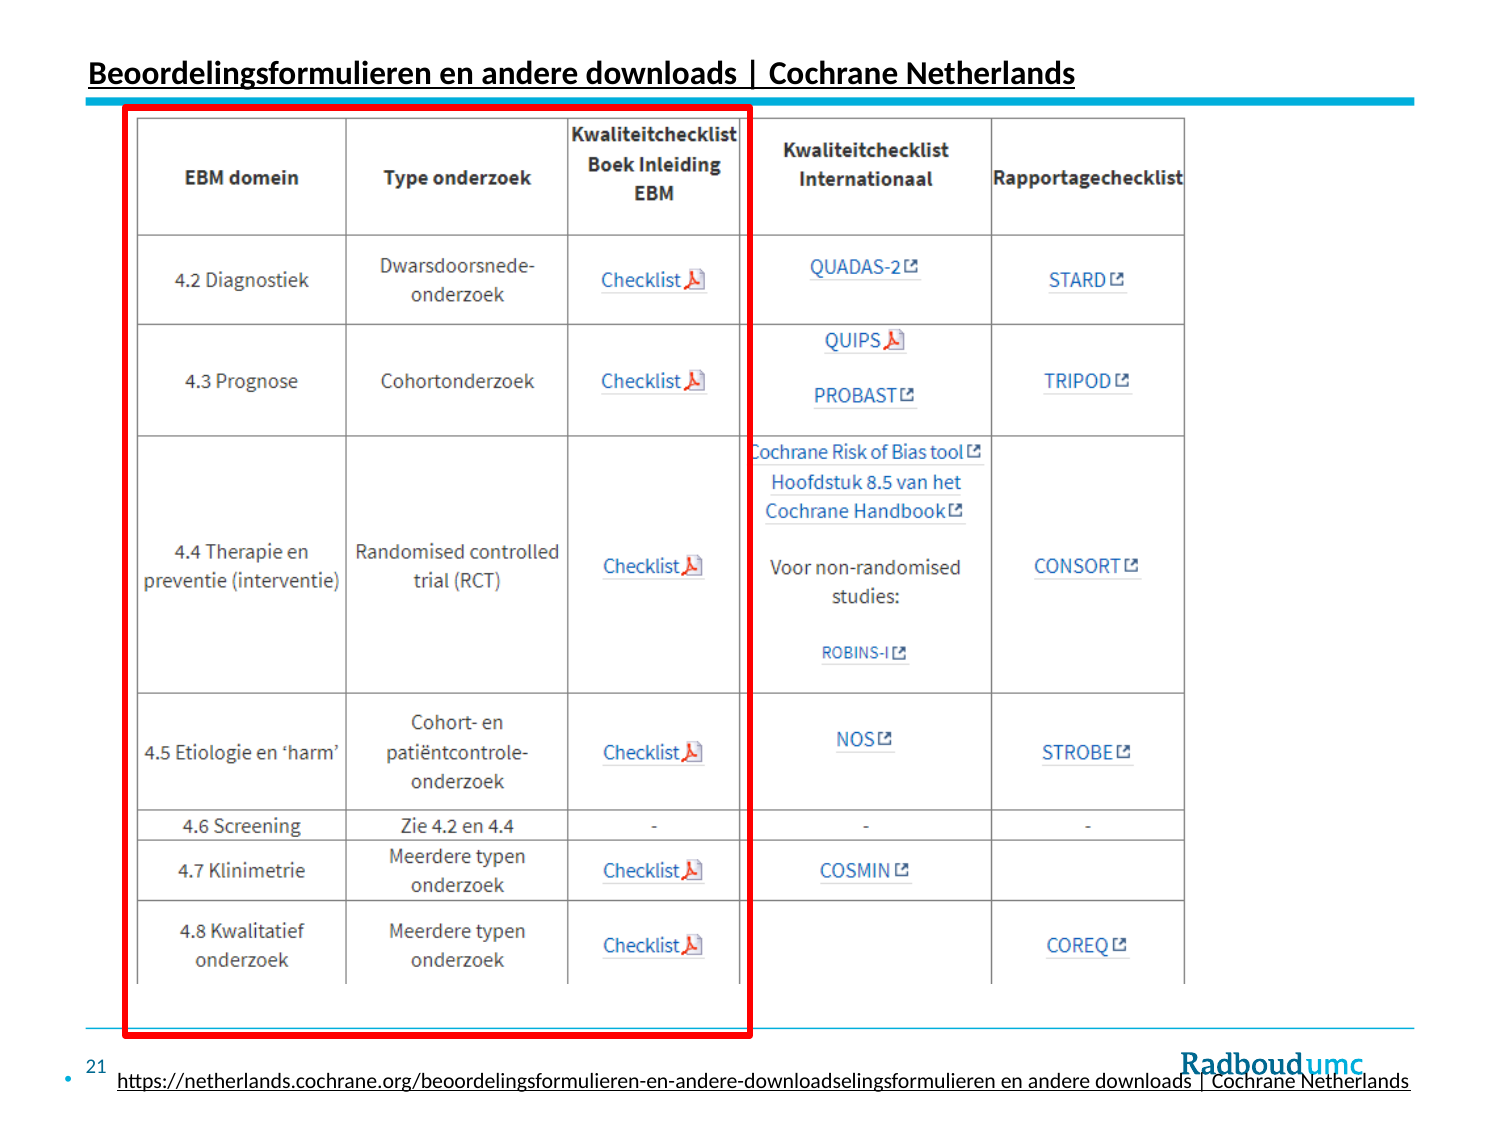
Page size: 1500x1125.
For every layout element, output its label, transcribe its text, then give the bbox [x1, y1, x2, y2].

title Beoordelingsformulieren en andere downloads | Cochrane Netherlands [88, 4, 1418, 92]
picture [112, 106, 1197, 984]
list https://netherlands.cochrane.org/beoordelingsformulieren-en-andere-downloadselingsformulieren en andere downloads | Cochrane Netherlands [64, 1040, 1442, 1100]
text_box [123, 993, 752, 1038]
slide_number 21 [85, 1052, 219, 1078]
